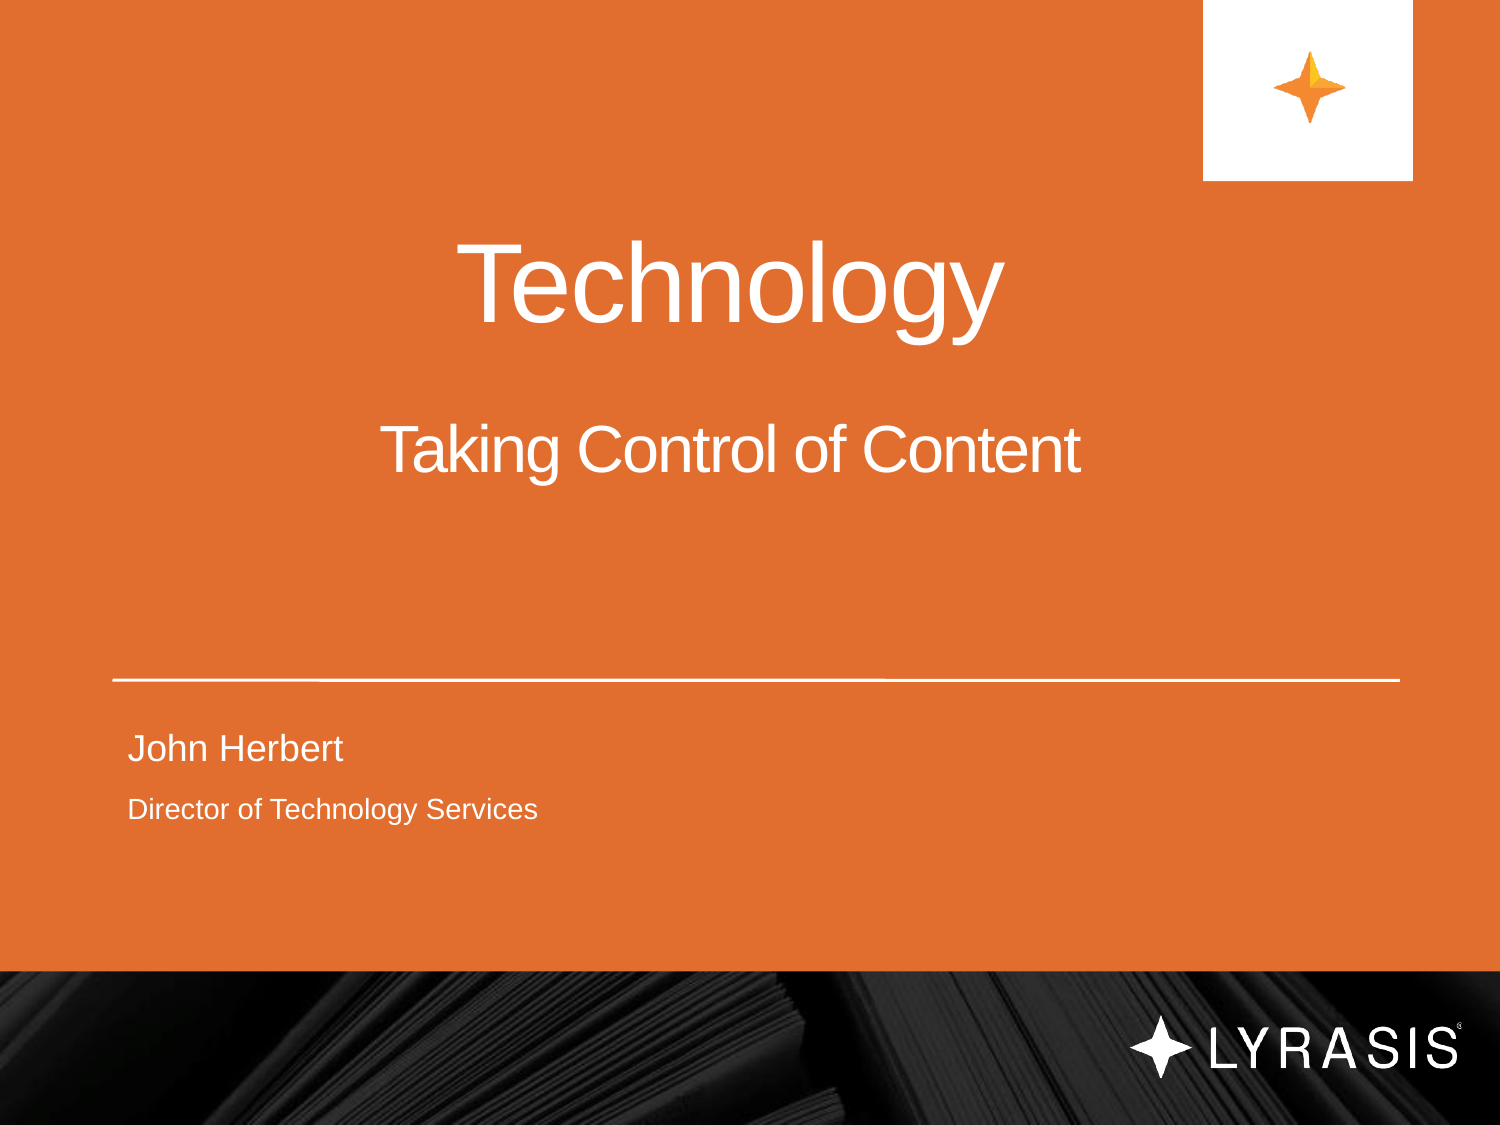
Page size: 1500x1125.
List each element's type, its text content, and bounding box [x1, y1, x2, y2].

subtitle John Herbert [112, 716, 1400, 784]
picture [0, 972, 1500, 1125]
title Technology Taking Control of Content [87, 202, 1375, 519]
text_box Director of Technology Services [112, 783, 671, 834]
